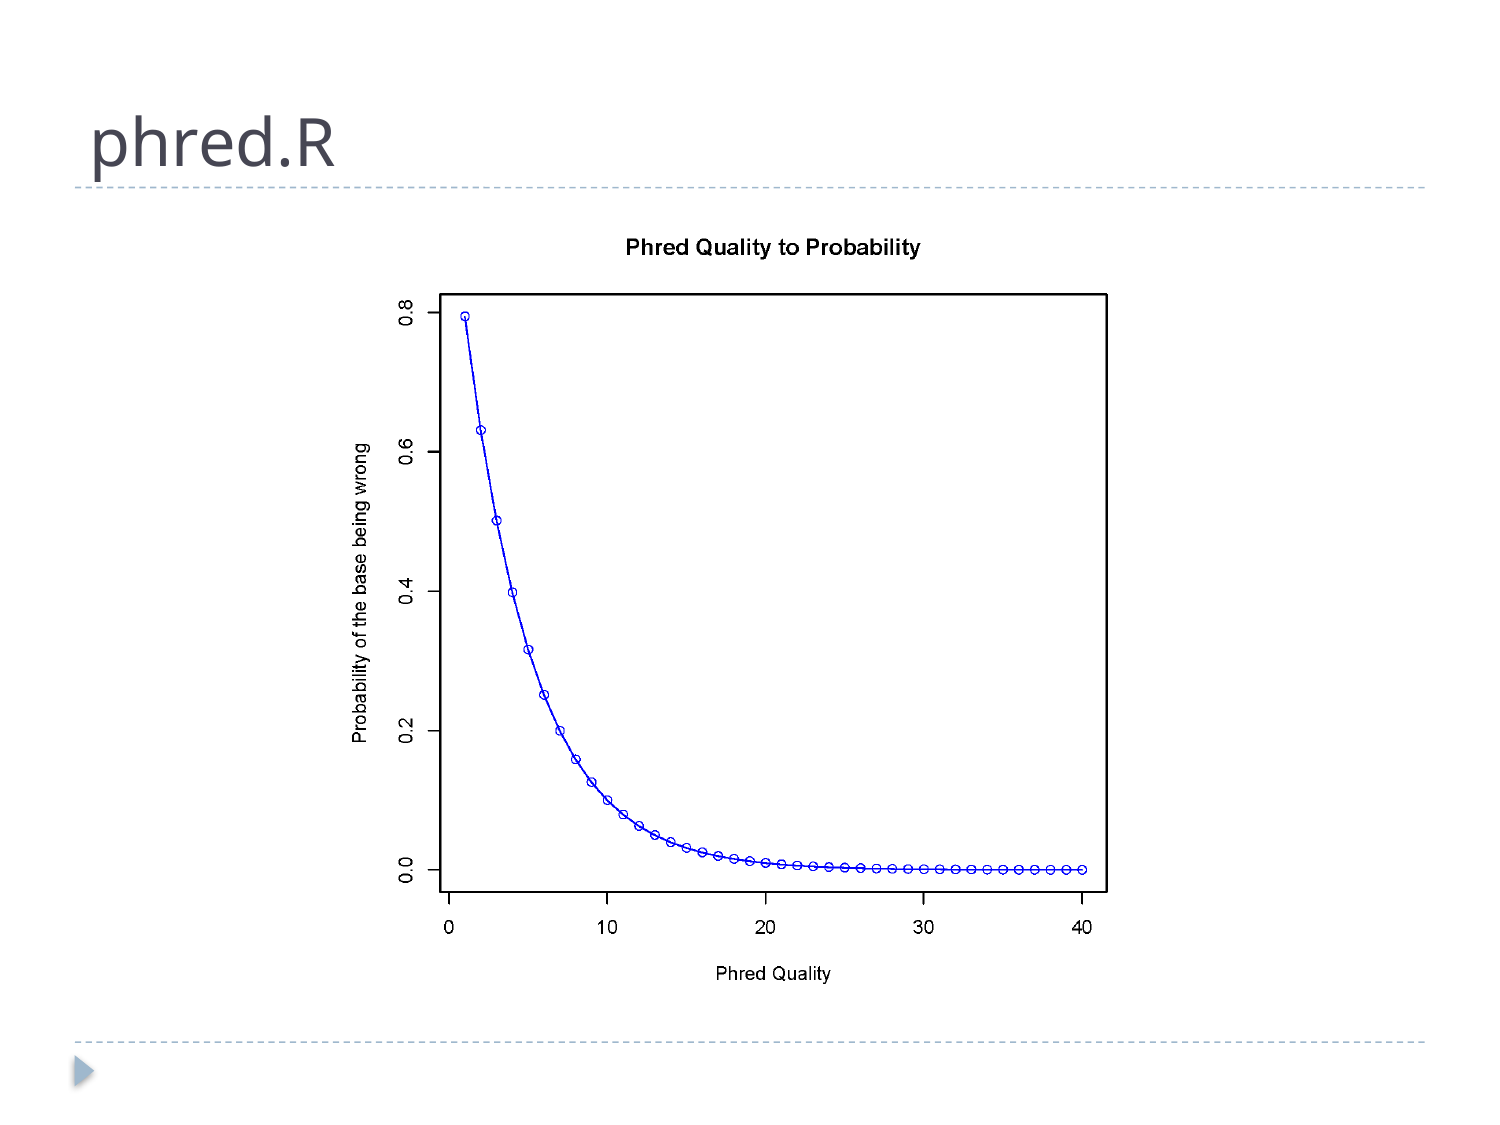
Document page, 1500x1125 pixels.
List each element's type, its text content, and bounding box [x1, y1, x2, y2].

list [344, 199, 1156, 1011]
title phred.R [75, 24, 1425, 188]
